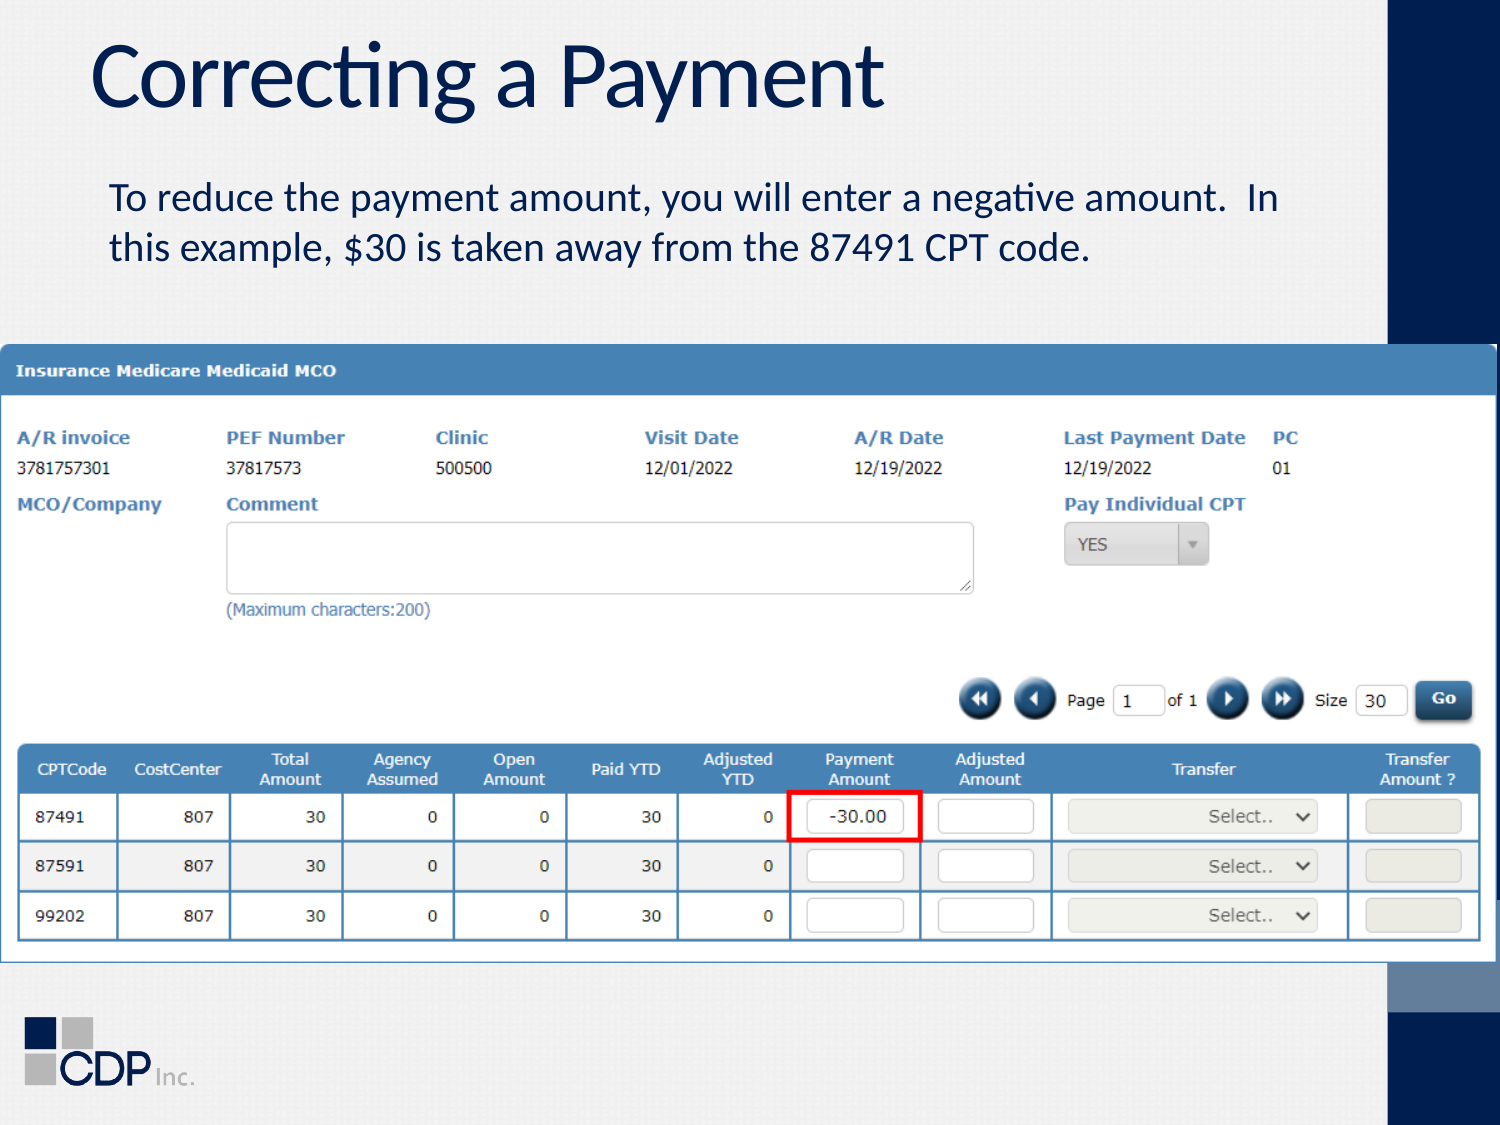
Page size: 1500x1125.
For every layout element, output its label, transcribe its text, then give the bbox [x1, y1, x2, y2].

picture [1, 999, 225, 1125]
picture [0, 344, 1497, 963]
list To reduce the payment amount, you will enter a negative amount. In this example, $30 is taken away from the 87491 CPT code. [75, 162, 1325, 337]
title Correcting a Payment [75, 0, 1325, 138]
